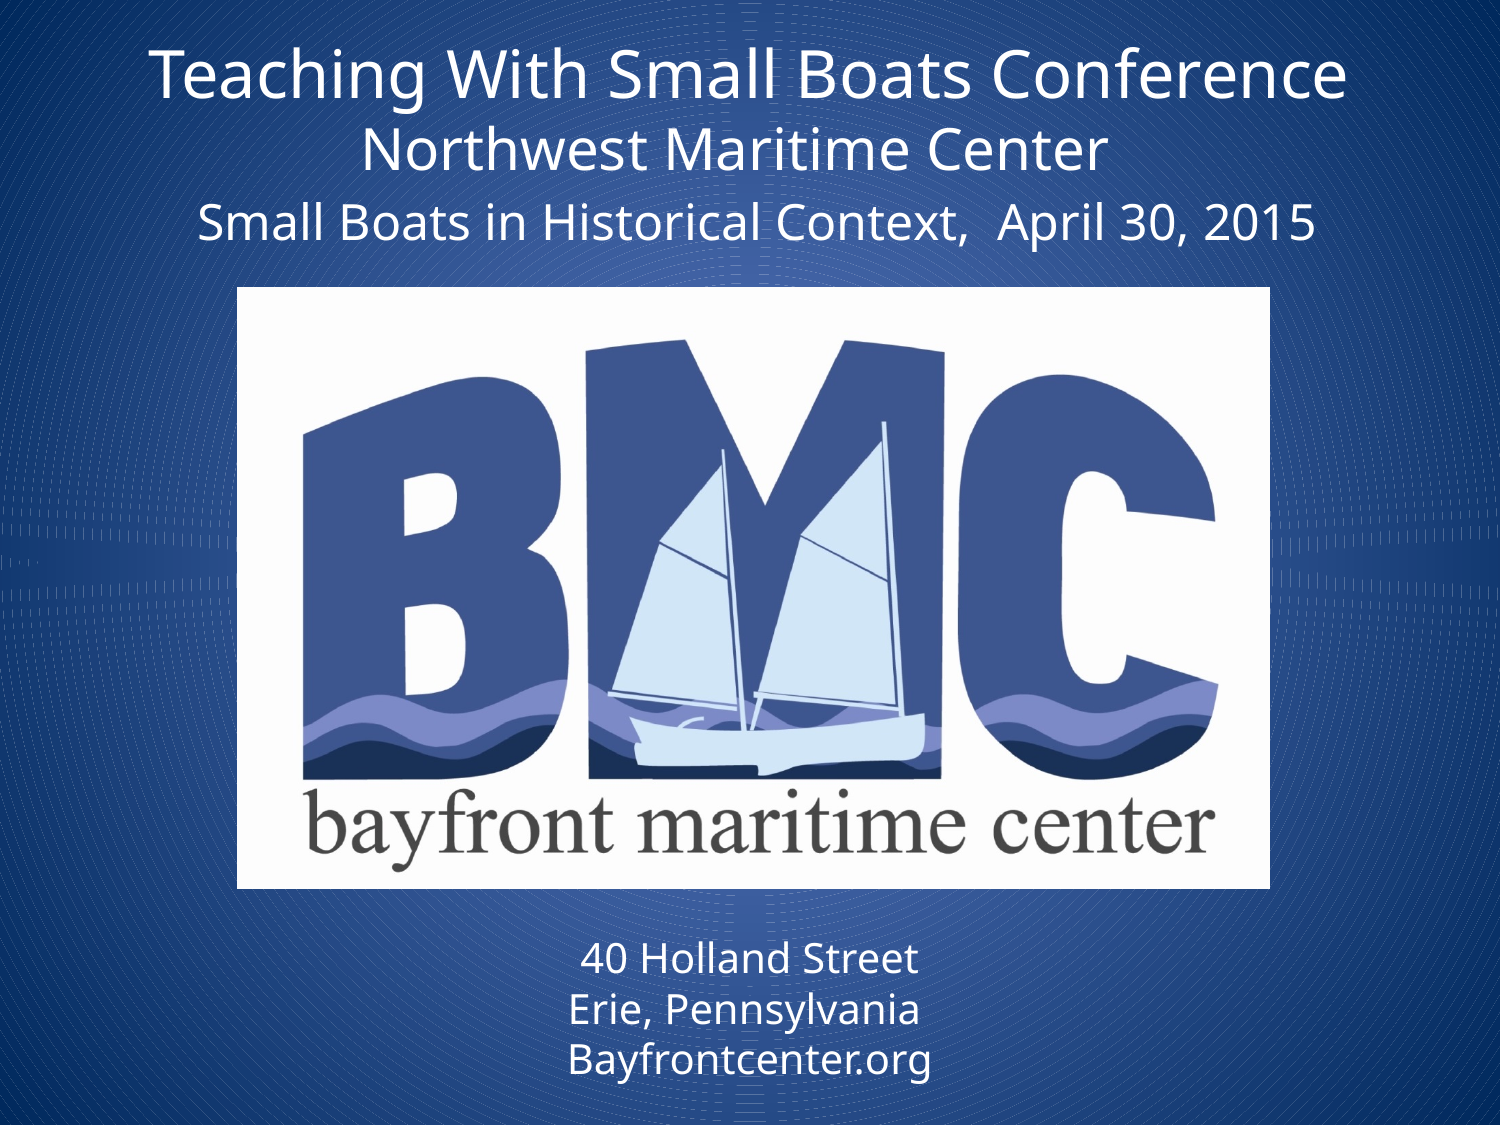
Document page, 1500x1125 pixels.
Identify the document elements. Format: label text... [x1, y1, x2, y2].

picture [237, 287, 1270, 889]
text_box Teaching With Small Boats Conference Northwest Maritime Center Small Boats in Historical Context, April 30, 2015 [0, 24, 1500, 260]
text_box 40 Holland Street Erie, Pennsylvania Bayfrontcenter.org [96, 924, 1404, 1090]
